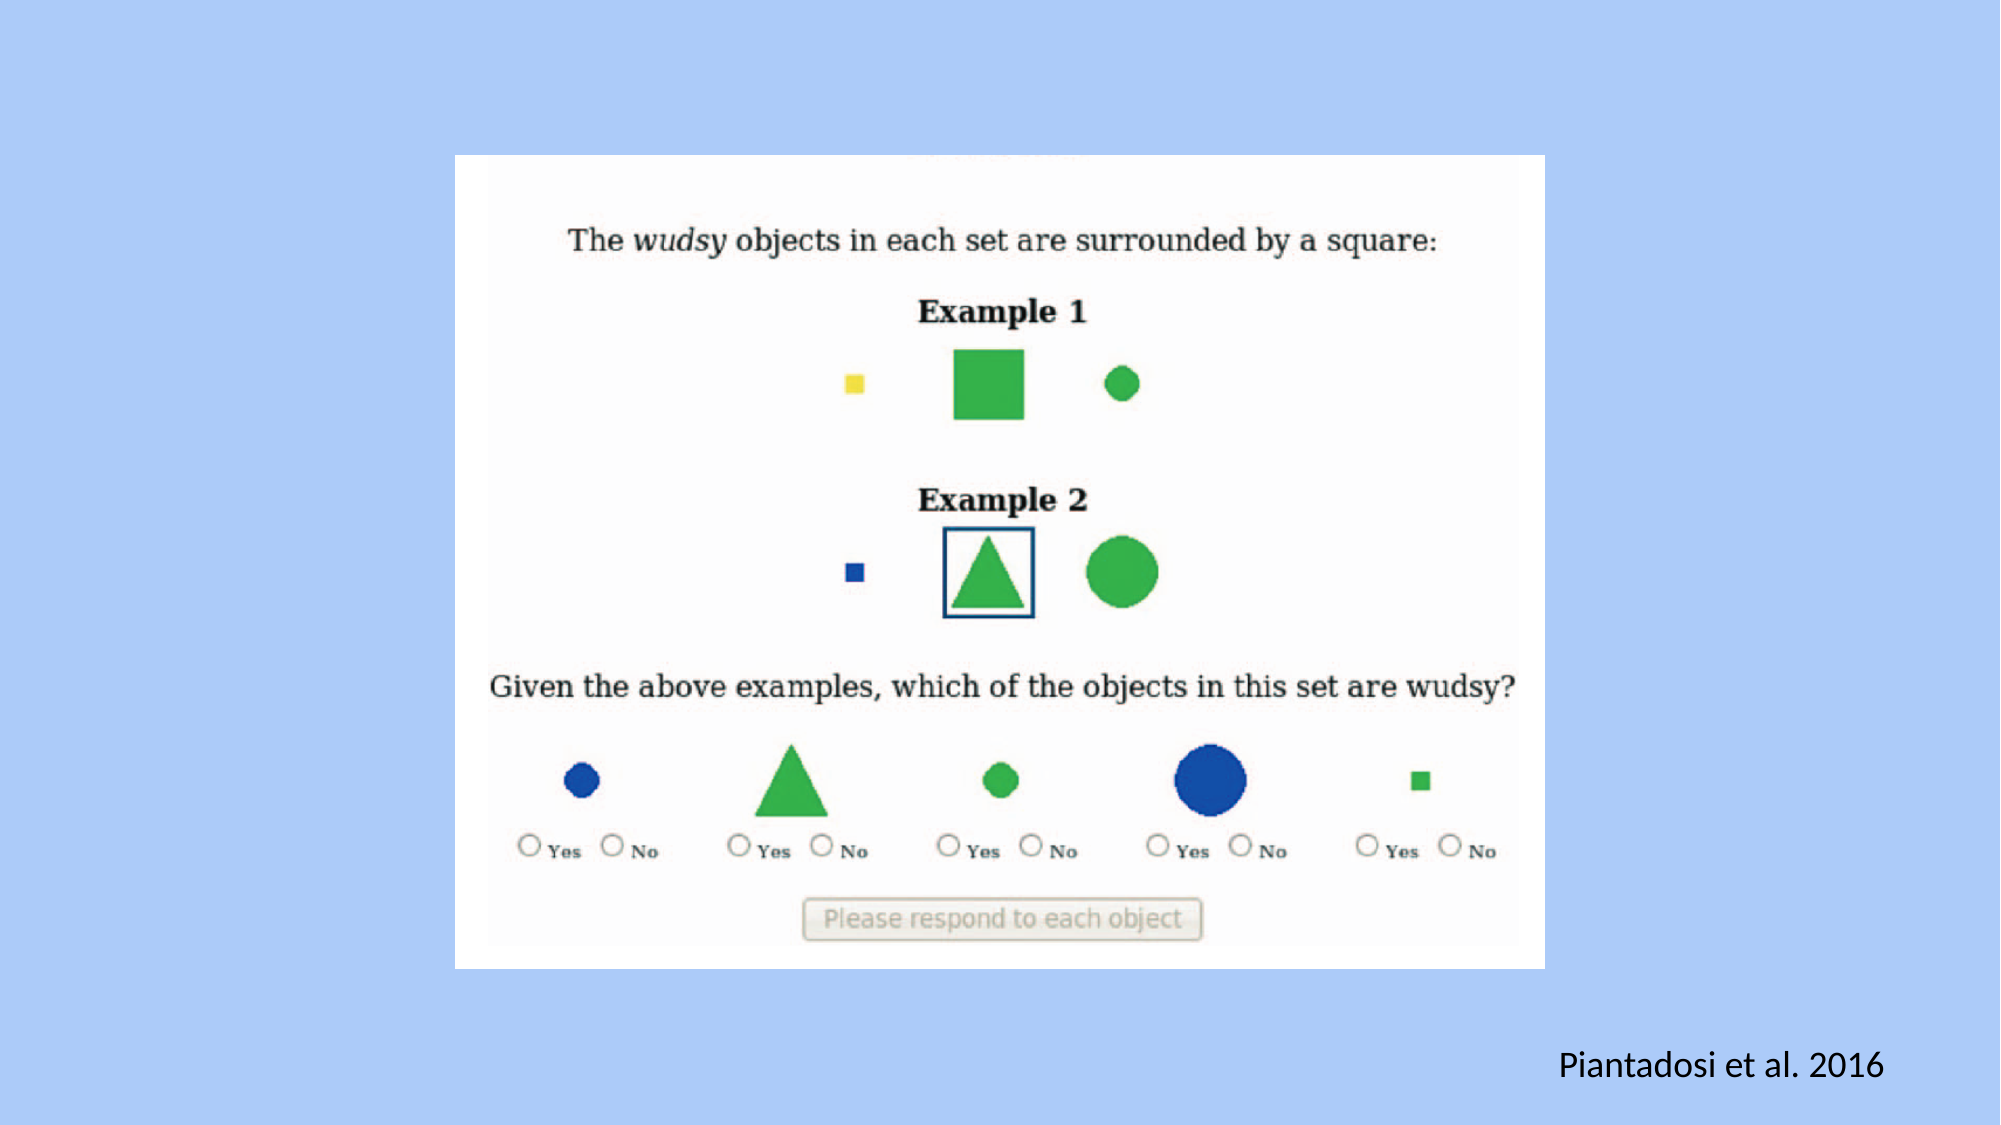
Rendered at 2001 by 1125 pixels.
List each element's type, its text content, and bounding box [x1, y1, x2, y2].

text_box Piantadosi et al. 2016 [1544, 1032, 1903, 1092]
picture [455, 155, 1545, 969]
